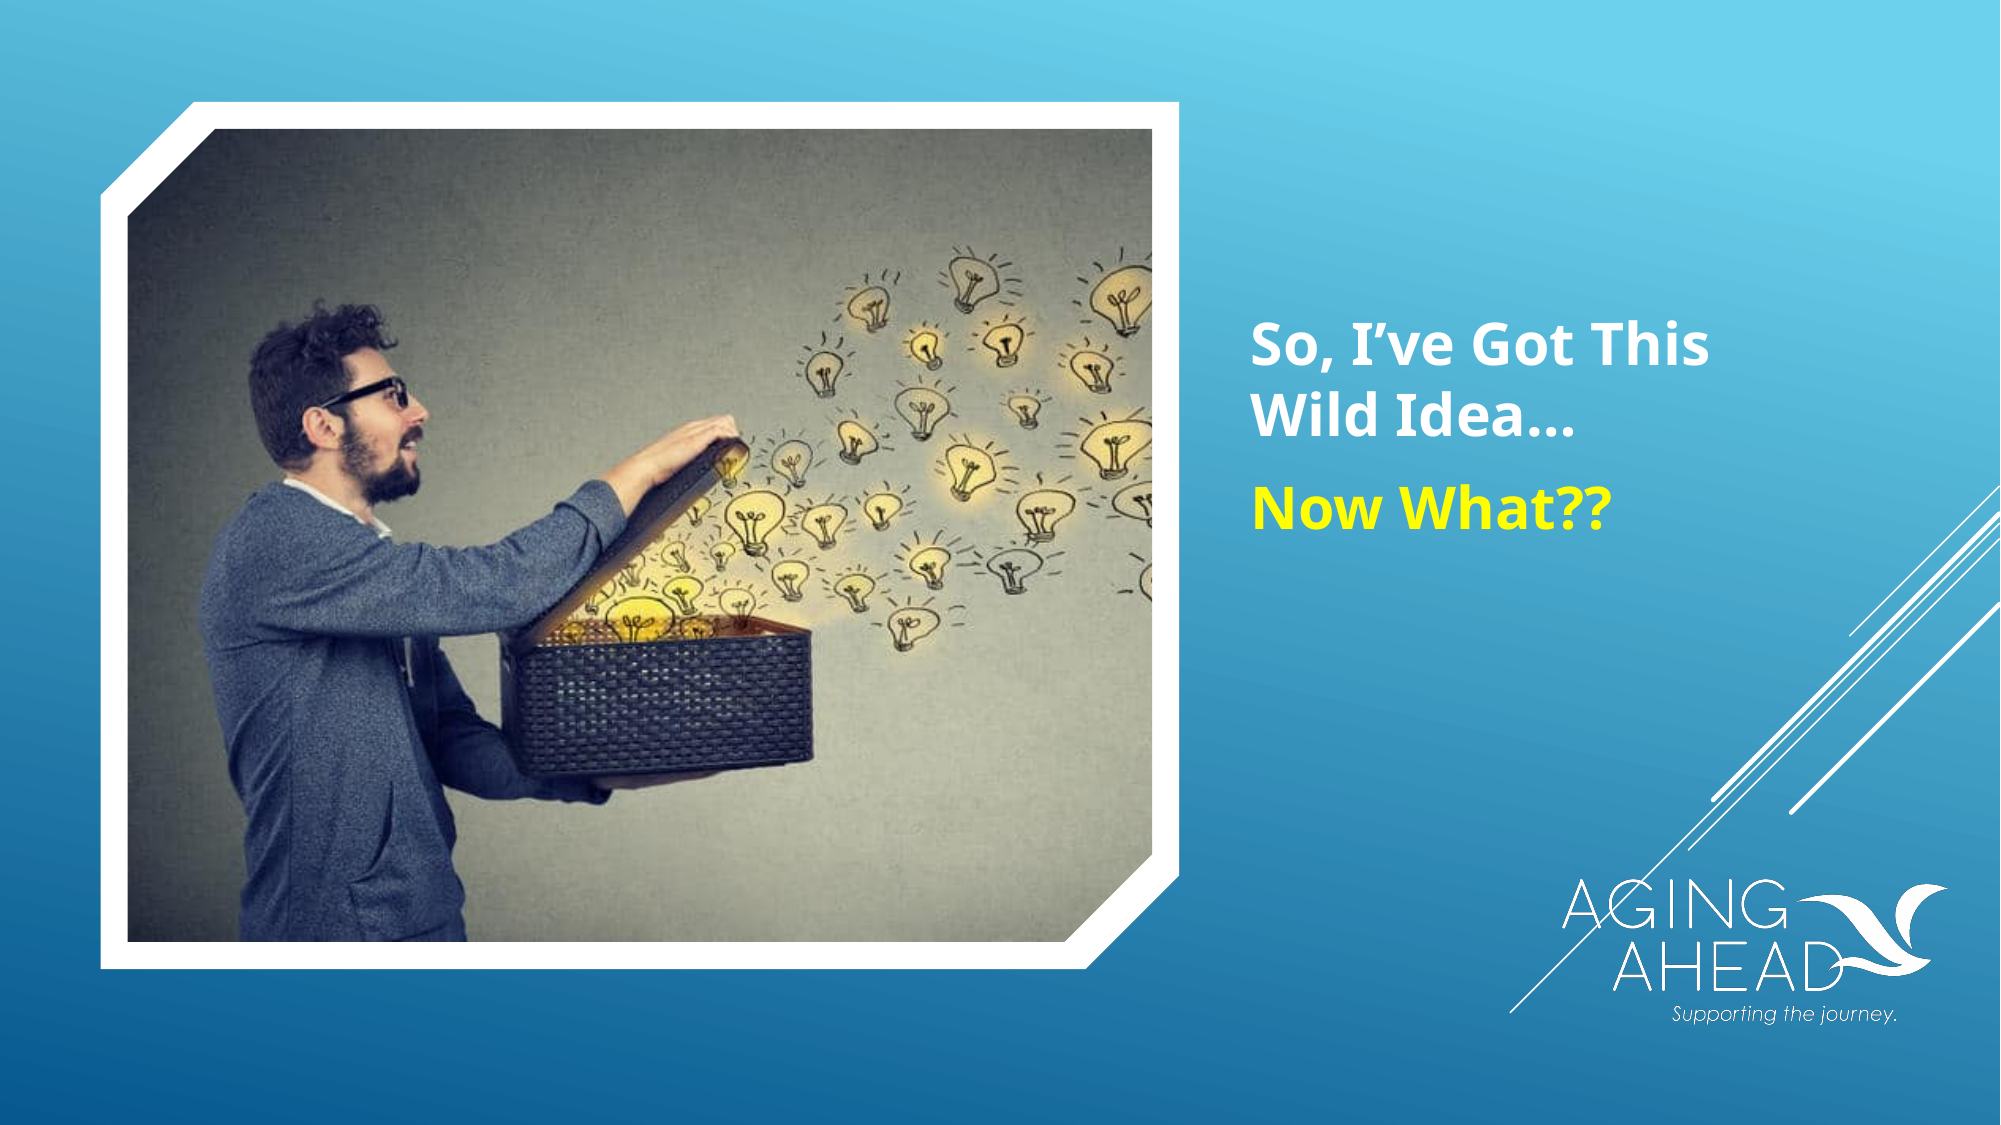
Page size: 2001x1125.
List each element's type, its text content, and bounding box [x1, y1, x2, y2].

text_box [0, 0, 2000, 1125]
picture [1562, 879, 1948, 1025]
text_box [166, 100, 1181, 904]
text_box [1510, 485, 2000, 1013]
picture [127, 128, 1153, 943]
text_box So, I’ve Got This Wild Idea… Now What?? [1235, 298, 1807, 555]
text_box [99, 167, 1114, 971]
